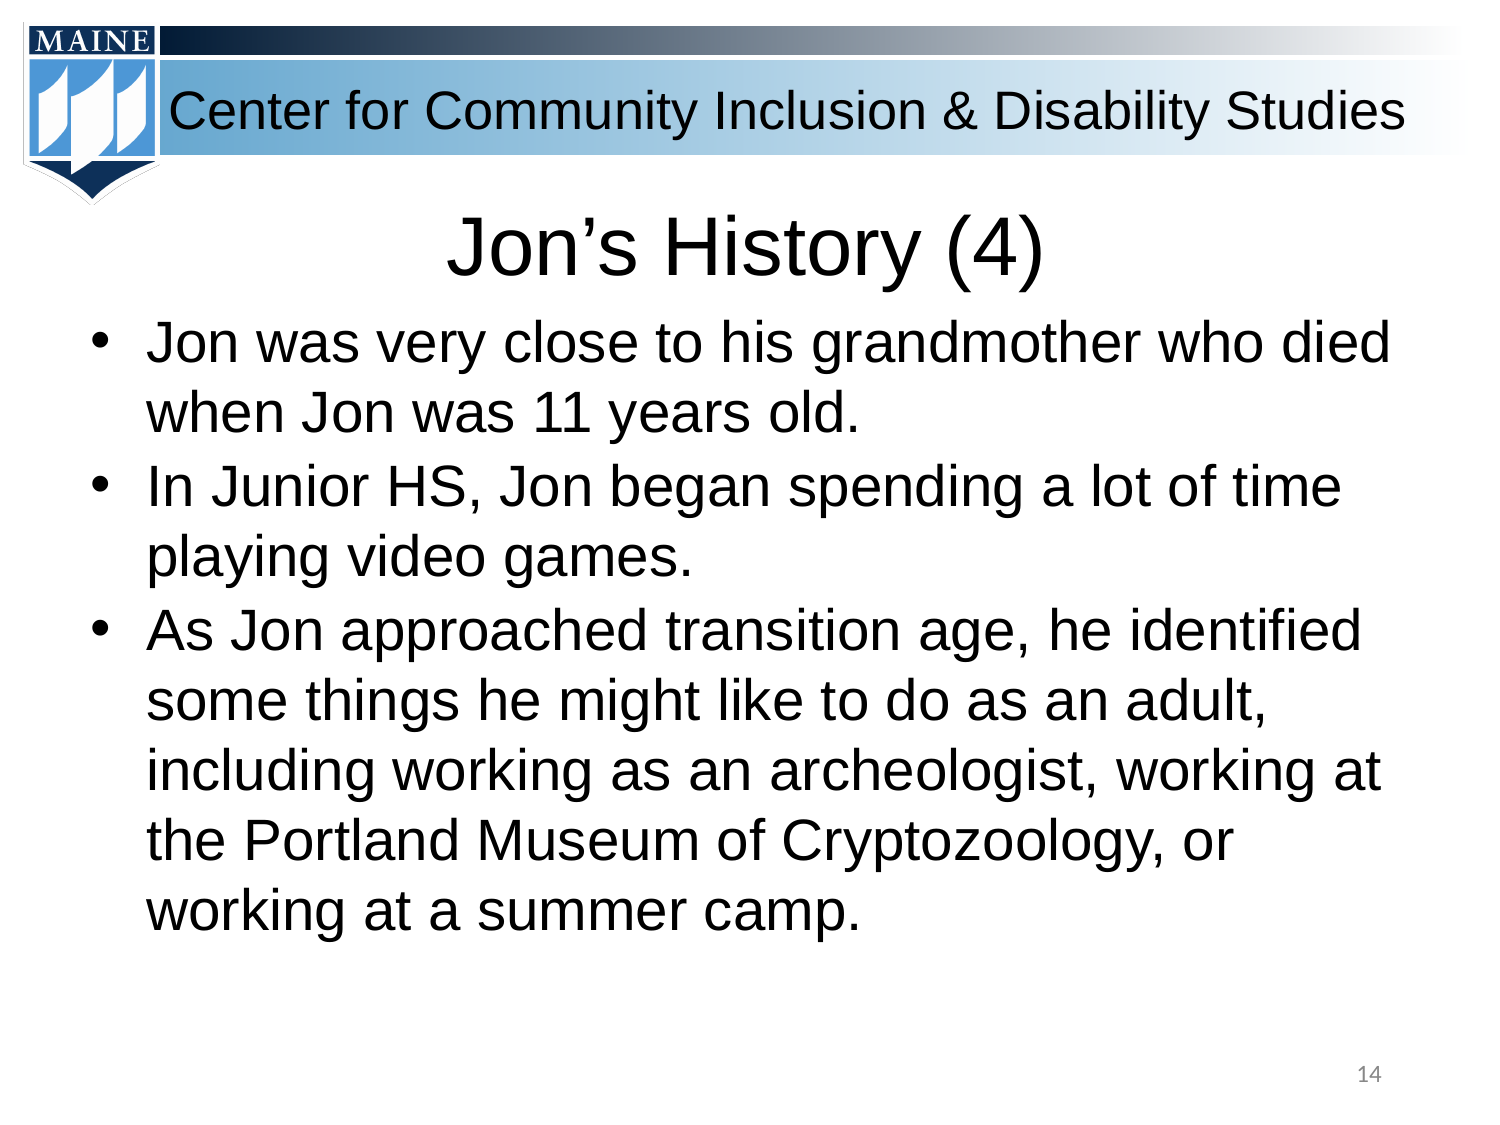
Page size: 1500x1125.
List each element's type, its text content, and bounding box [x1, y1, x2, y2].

title Jon’s History (4) [70, 202, 1424, 283]
slide_number 14 [1059, 1042, 1397, 1103]
picture [23, 22, 160, 205]
list Jon was very close to his grandmother who died when Jon was 11 years old. In Junior HS, Jon began spending a lot of time playing video games. As Jon approached transition age, he identified some things he might like to do as an adult, including working as an archeologist, working at the Portland Museum of Cryptozoology, or working at a summer camp. [75, 296, 1425, 1005]
